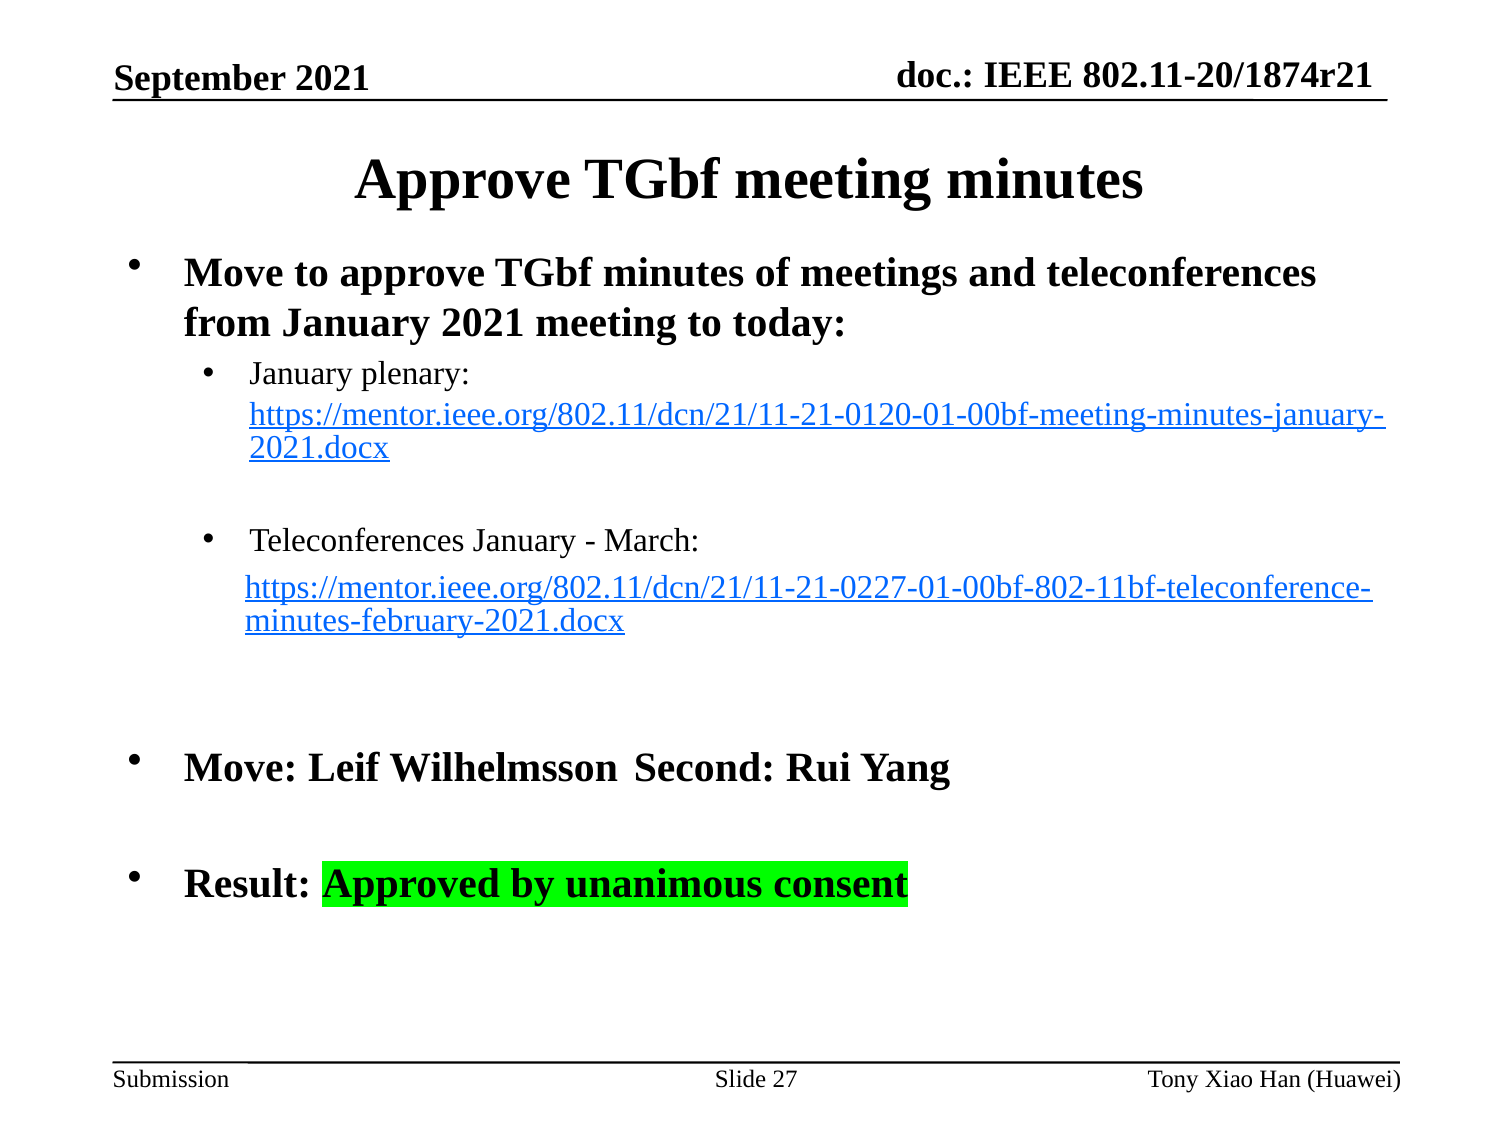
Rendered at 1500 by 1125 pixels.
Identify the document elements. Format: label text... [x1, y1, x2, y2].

text_box Move to approve TGbf minutes of meetings and teleconferences from January 2021 meeting to today: January plenary: https://mentor.ieee.org/802.11/dcn/21/11-21-0120-01-00bf-meeting-minutes-january-2021.docx Teleconferences January - March: https://mentor.ieee.org/802.11/dcn/21/11-21-0227-01-00bf-802-11bf-teleconference-minutes-february-2021.docx Move: Leif Wilhelmsson Second: Rui Yang Result: Approved by unanimous consent [112, 237, 1402, 975]
text_box Approve TGbf meeting minutes [112, 87, 1388, 237]
slide_number Slide 27 [712, 1061, 800, 1093]
footer Tony Xiao Han (Huawei) [999, 1061, 1402, 1093]
